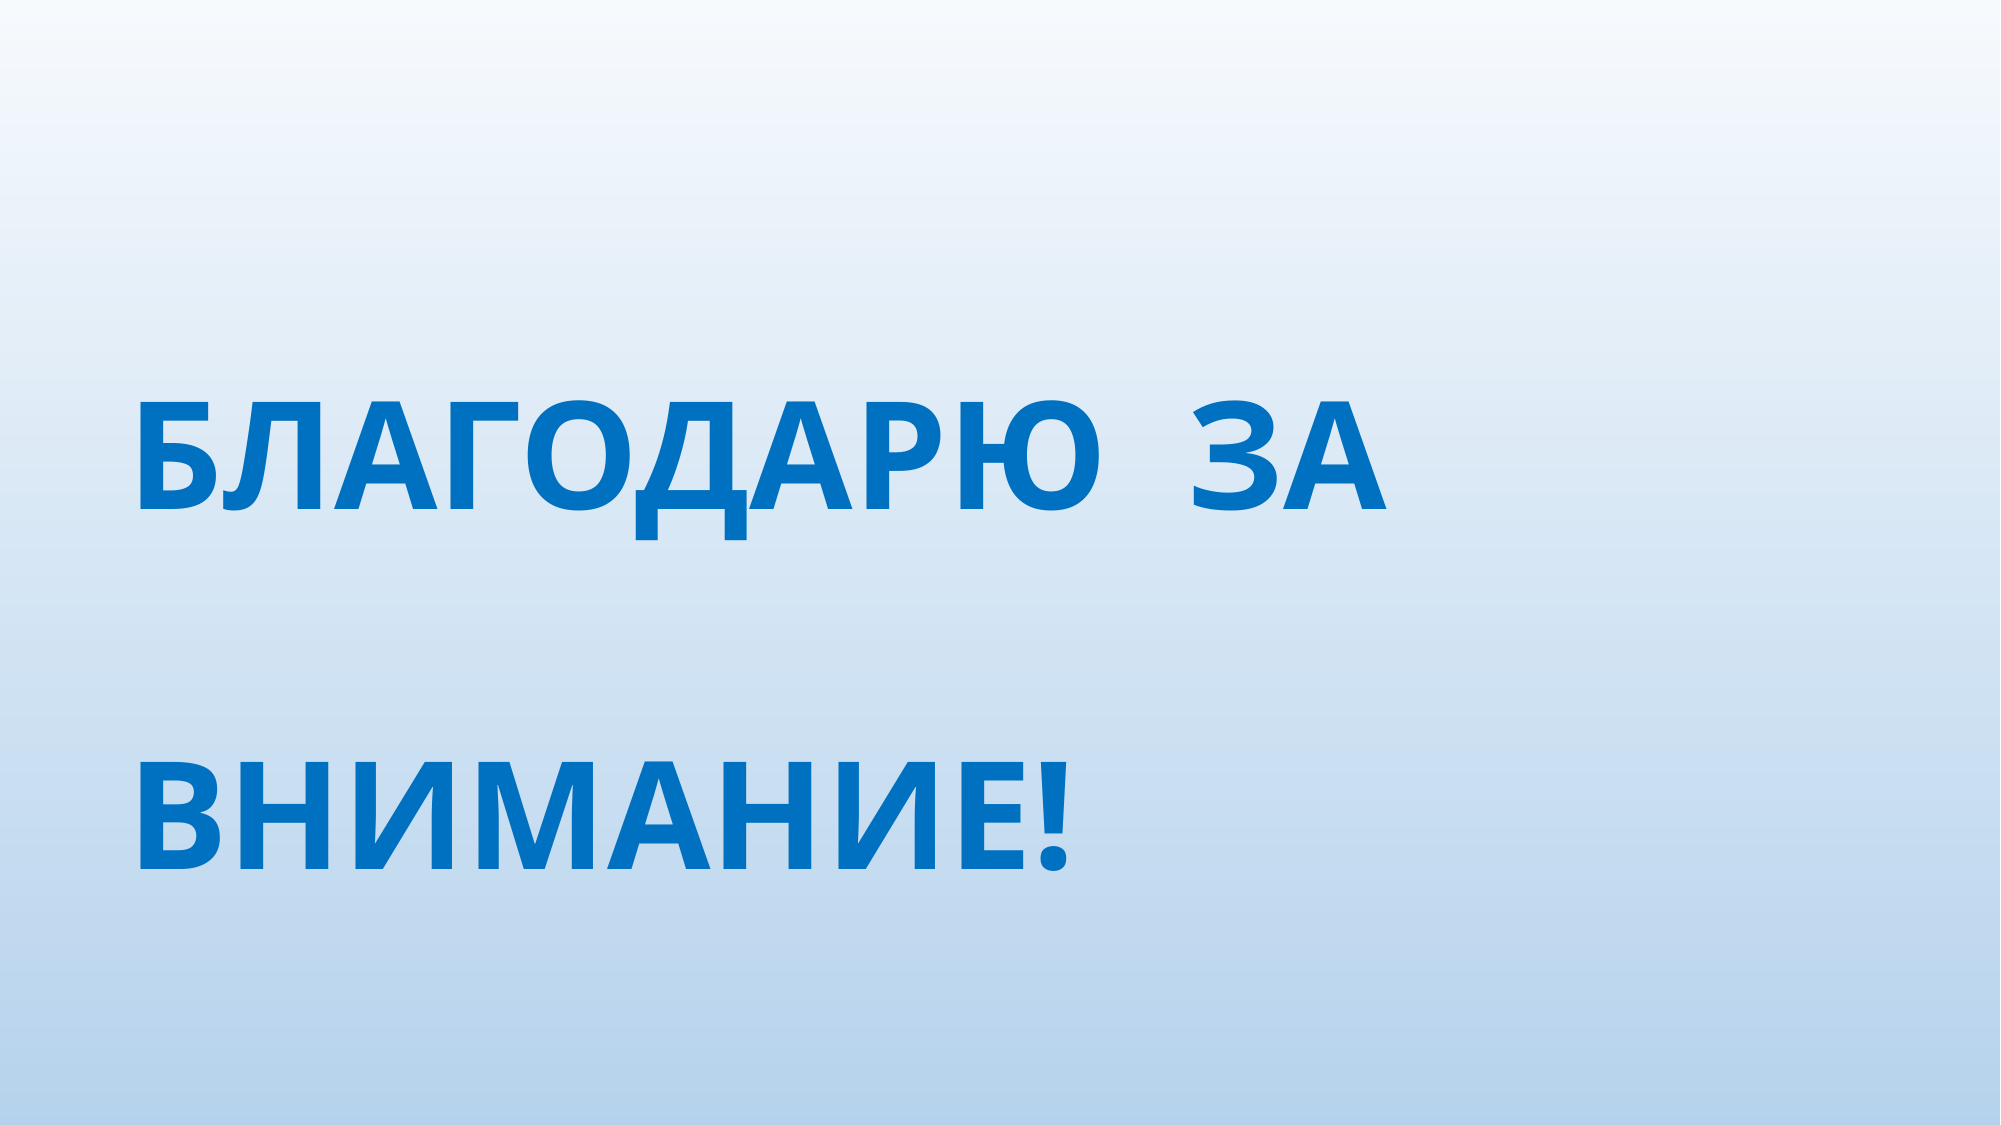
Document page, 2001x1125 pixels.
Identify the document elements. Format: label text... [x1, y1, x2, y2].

text_box БЛАГОДАРЮ ЗА ВНИМАНИЕ! [112, 352, 1828, 908]
